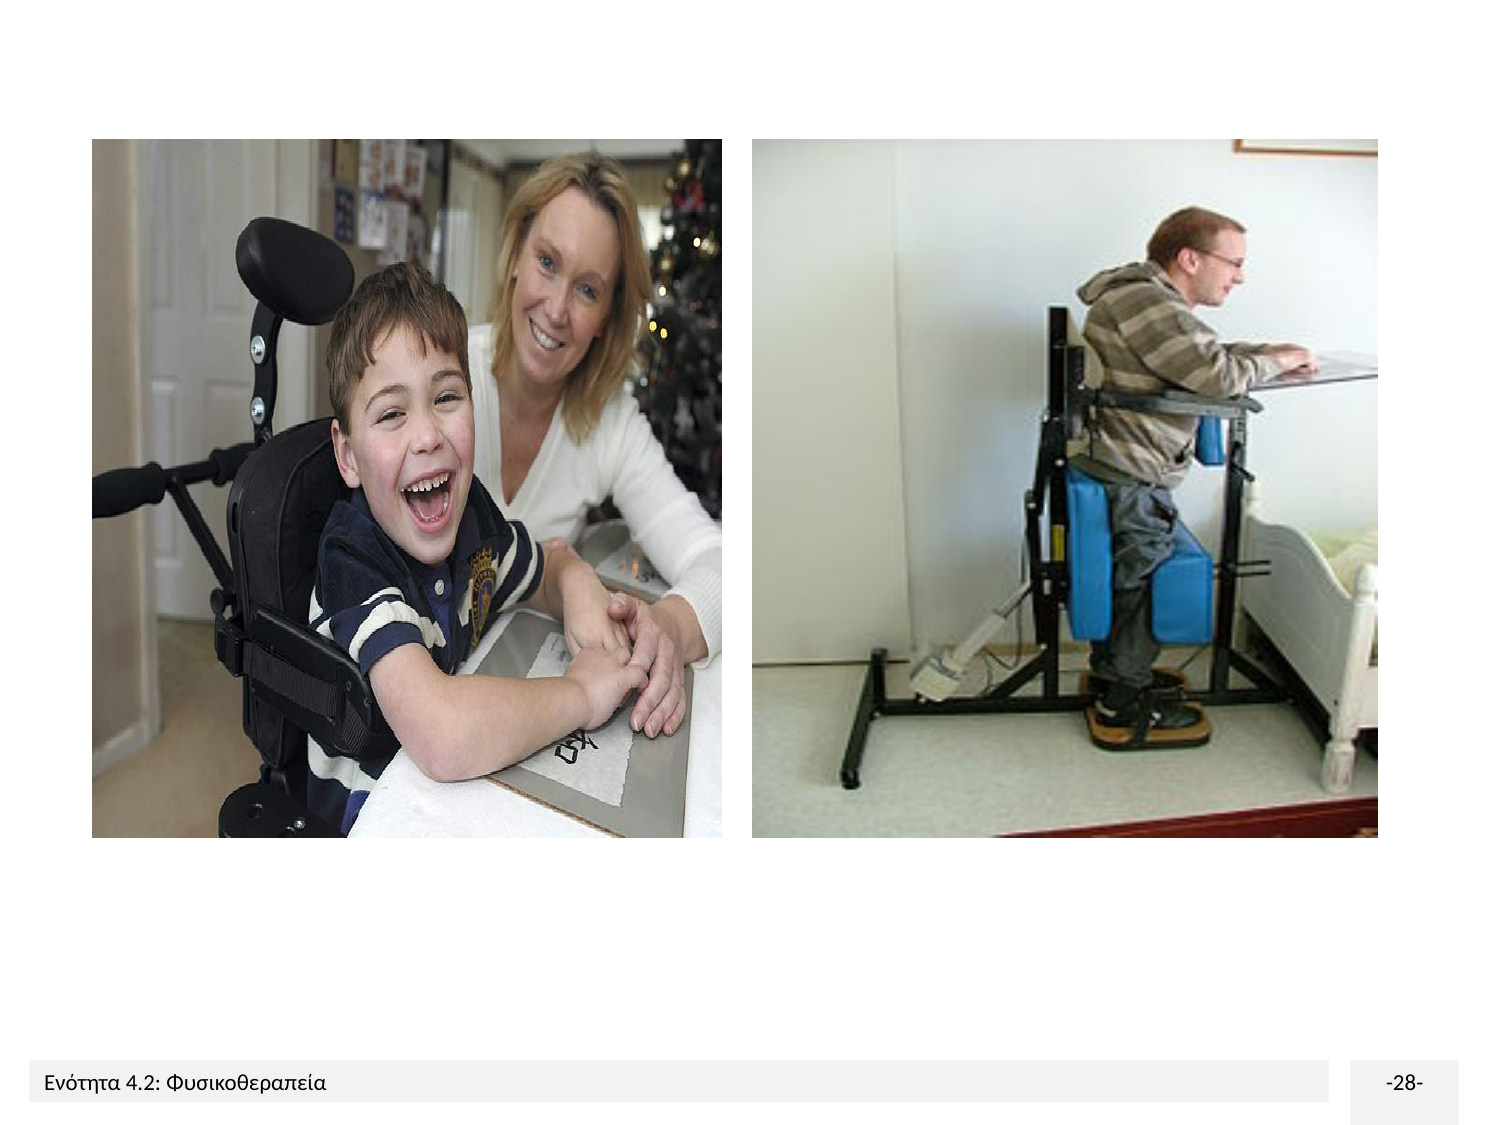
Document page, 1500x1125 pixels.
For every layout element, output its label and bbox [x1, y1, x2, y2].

picture [91, 138, 722, 838]
list [752, 138, 1378, 838]
